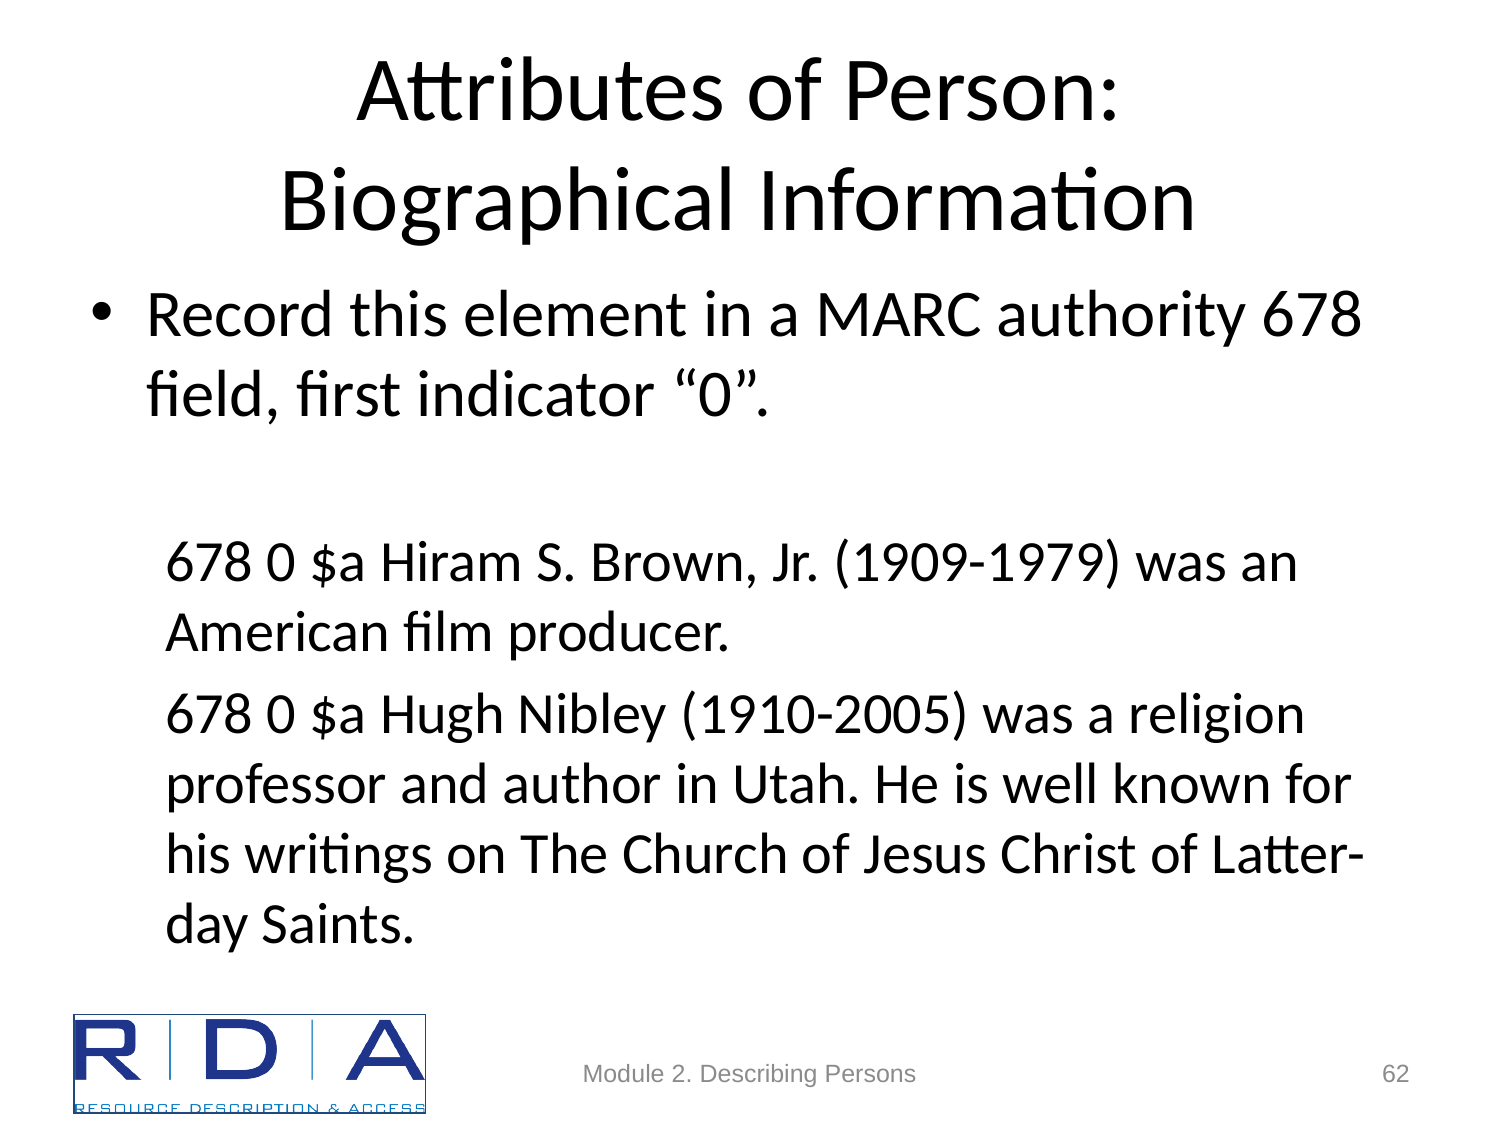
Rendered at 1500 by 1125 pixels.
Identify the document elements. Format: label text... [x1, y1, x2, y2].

list Record this element in a MARC authority 678 field, first indicator “0”. 678 0 $a Hiram S. Brown, Jr. (1909-1979) was an American film producer. 678 0 $a Hugh Nibley (1910-2005) was a religion professor and author in Utah. He is well known for his writings on The Church of Jesus Christ of Latter-day Saints. [75, 262, 1425, 1005]
slide_number 62 [1074, 1042, 1425, 1103]
picture [75, 1015, 425, 1112]
title Attributes of Person: Biographical Information [75, 45, 1425, 233]
footer Module 2. Describing Persons [512, 1042, 988, 1103]
